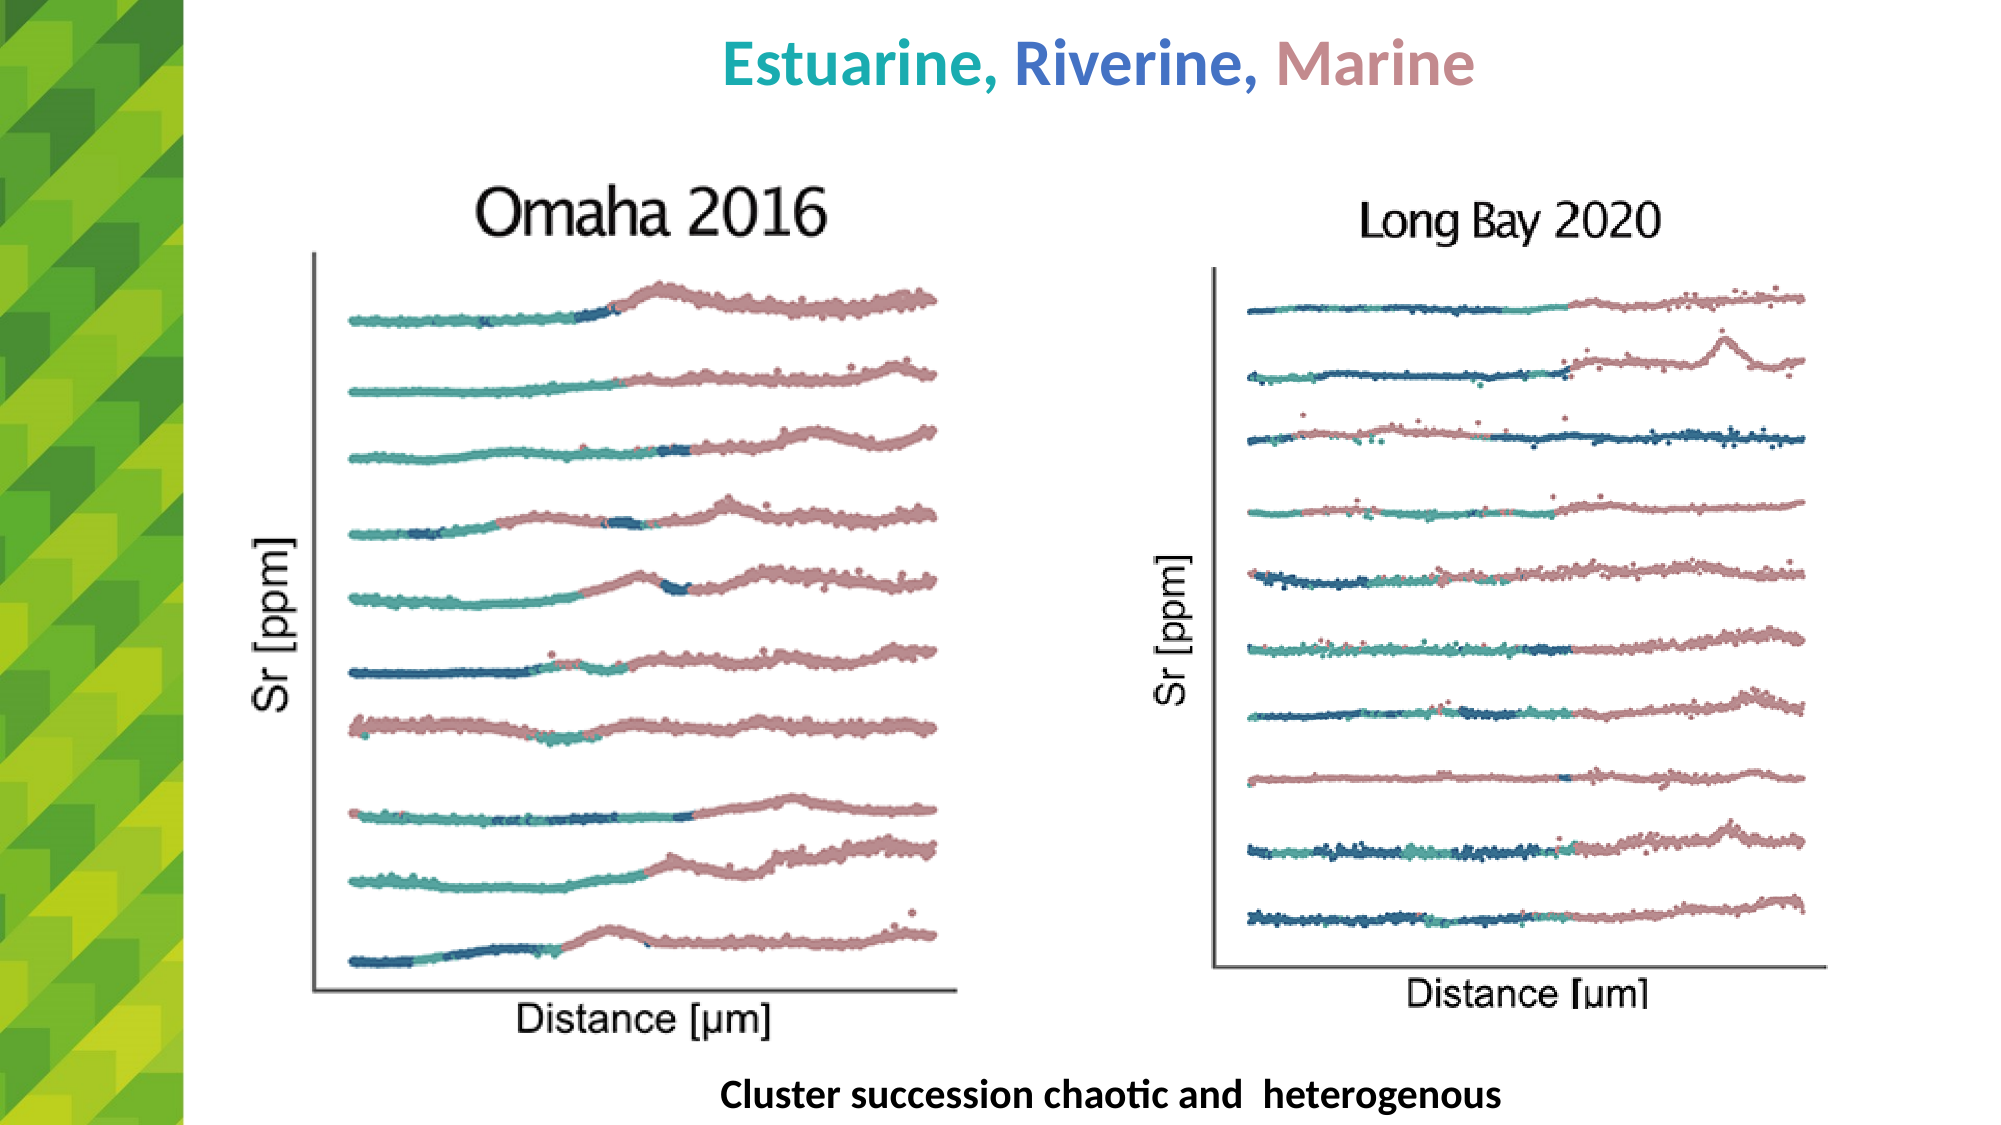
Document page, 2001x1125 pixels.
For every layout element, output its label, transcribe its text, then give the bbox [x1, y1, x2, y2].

title Estuarine, Riverine, Marine [314, 0, 1885, 173]
text_box Cluster succession chaotic and heterogenous [705, 1059, 1551, 1125]
picture [0, 0, 2001, 1125]
